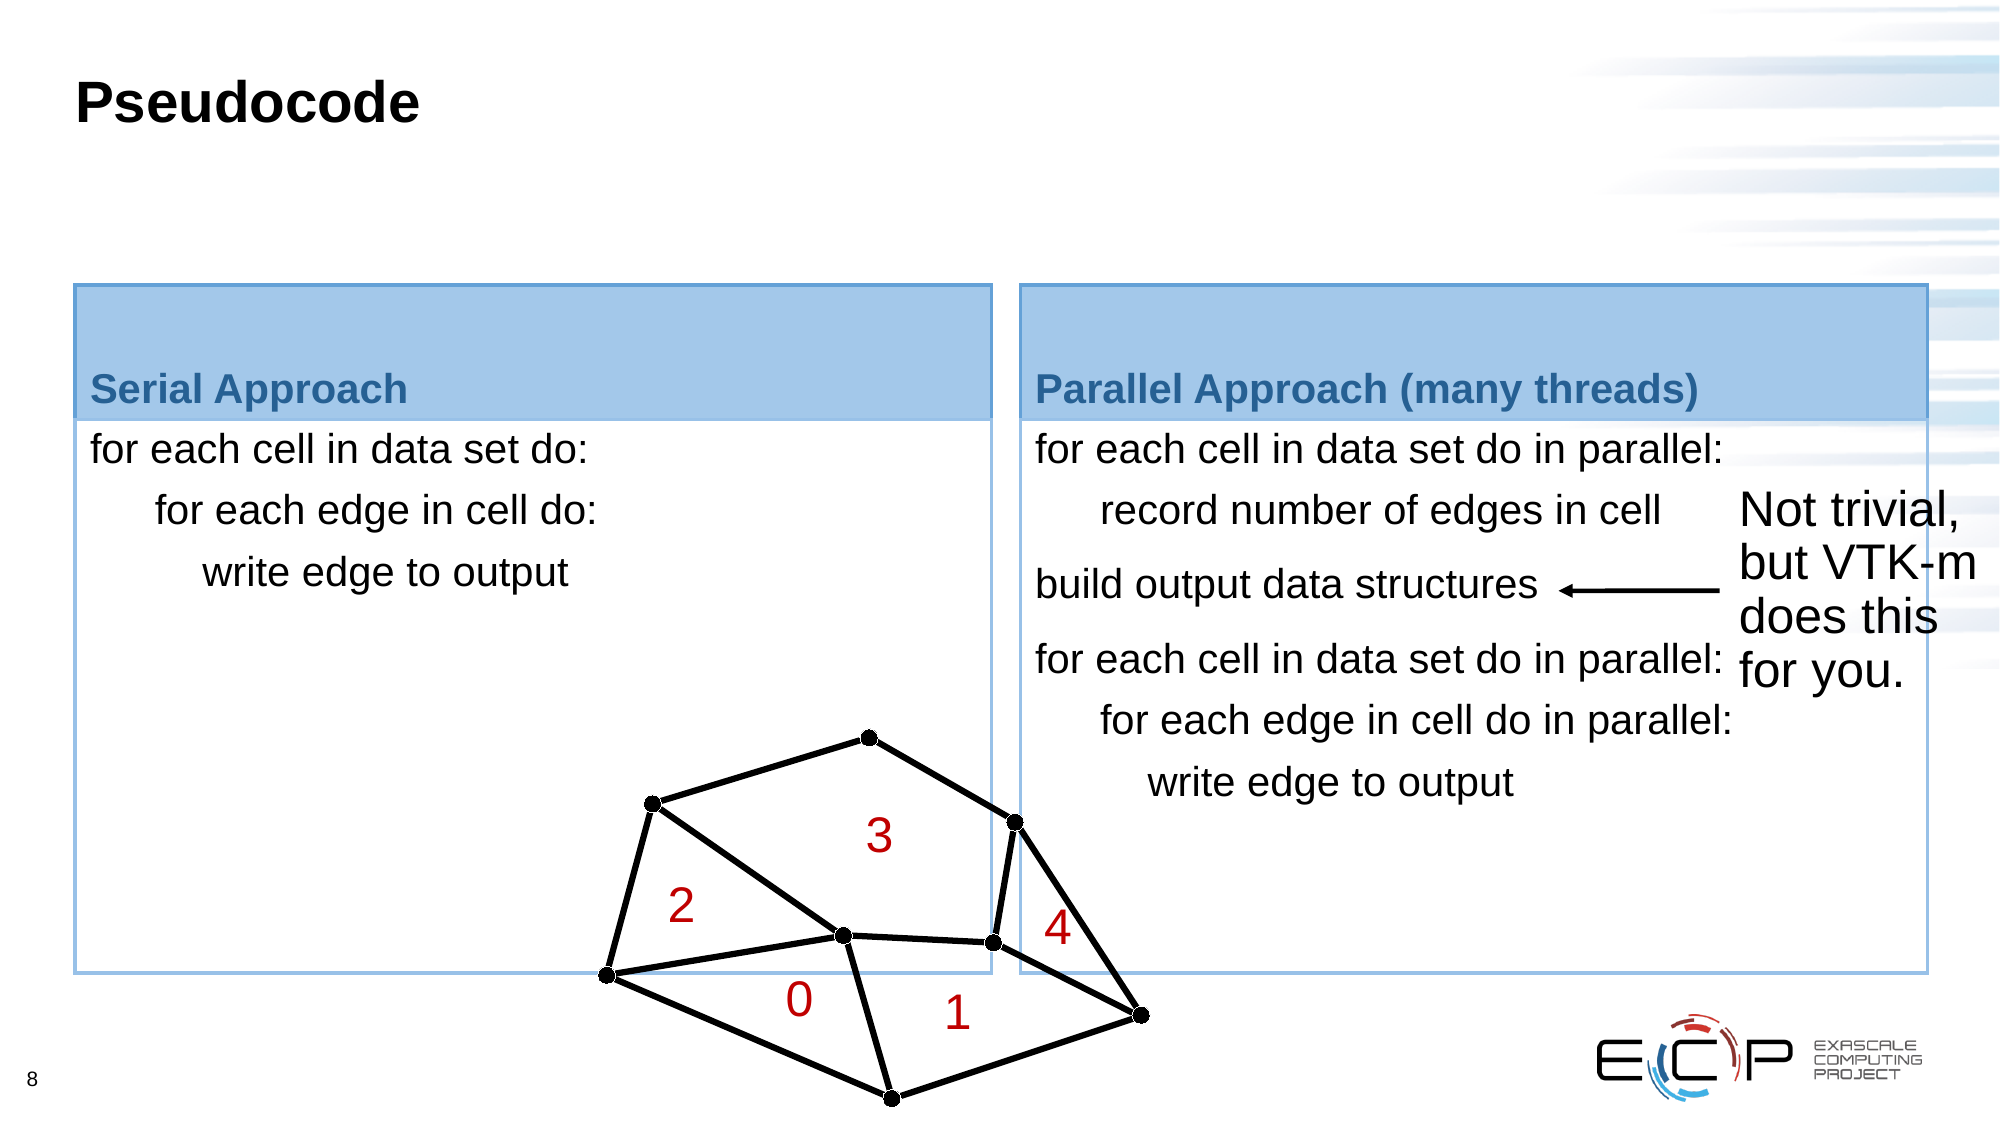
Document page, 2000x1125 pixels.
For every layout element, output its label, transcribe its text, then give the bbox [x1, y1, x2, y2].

list Parallel Approach (many threads) [1019, 283, 1929, 418]
list for each cell in data set do in parallel: record number of edges in cell build output data structures for each cell in data set do in parallel: for each edge in cell do in parallel: write edge to output [1019, 418, 1929, 975]
text_box Not trivial, but VTK-m does this for you. [1719, 467, 2000, 714]
picture [1531, 0, 2000, 467]
list Serial Approach [73, 283, 993, 418]
list for each cell in data set do: for each edge in cell do: write edge to output [73, 418, 993, 975]
picture [1597, 1014, 1922, 1102]
title Pseudocode [59, 67, 1927, 218]
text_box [597, 728, 1151, 1108]
